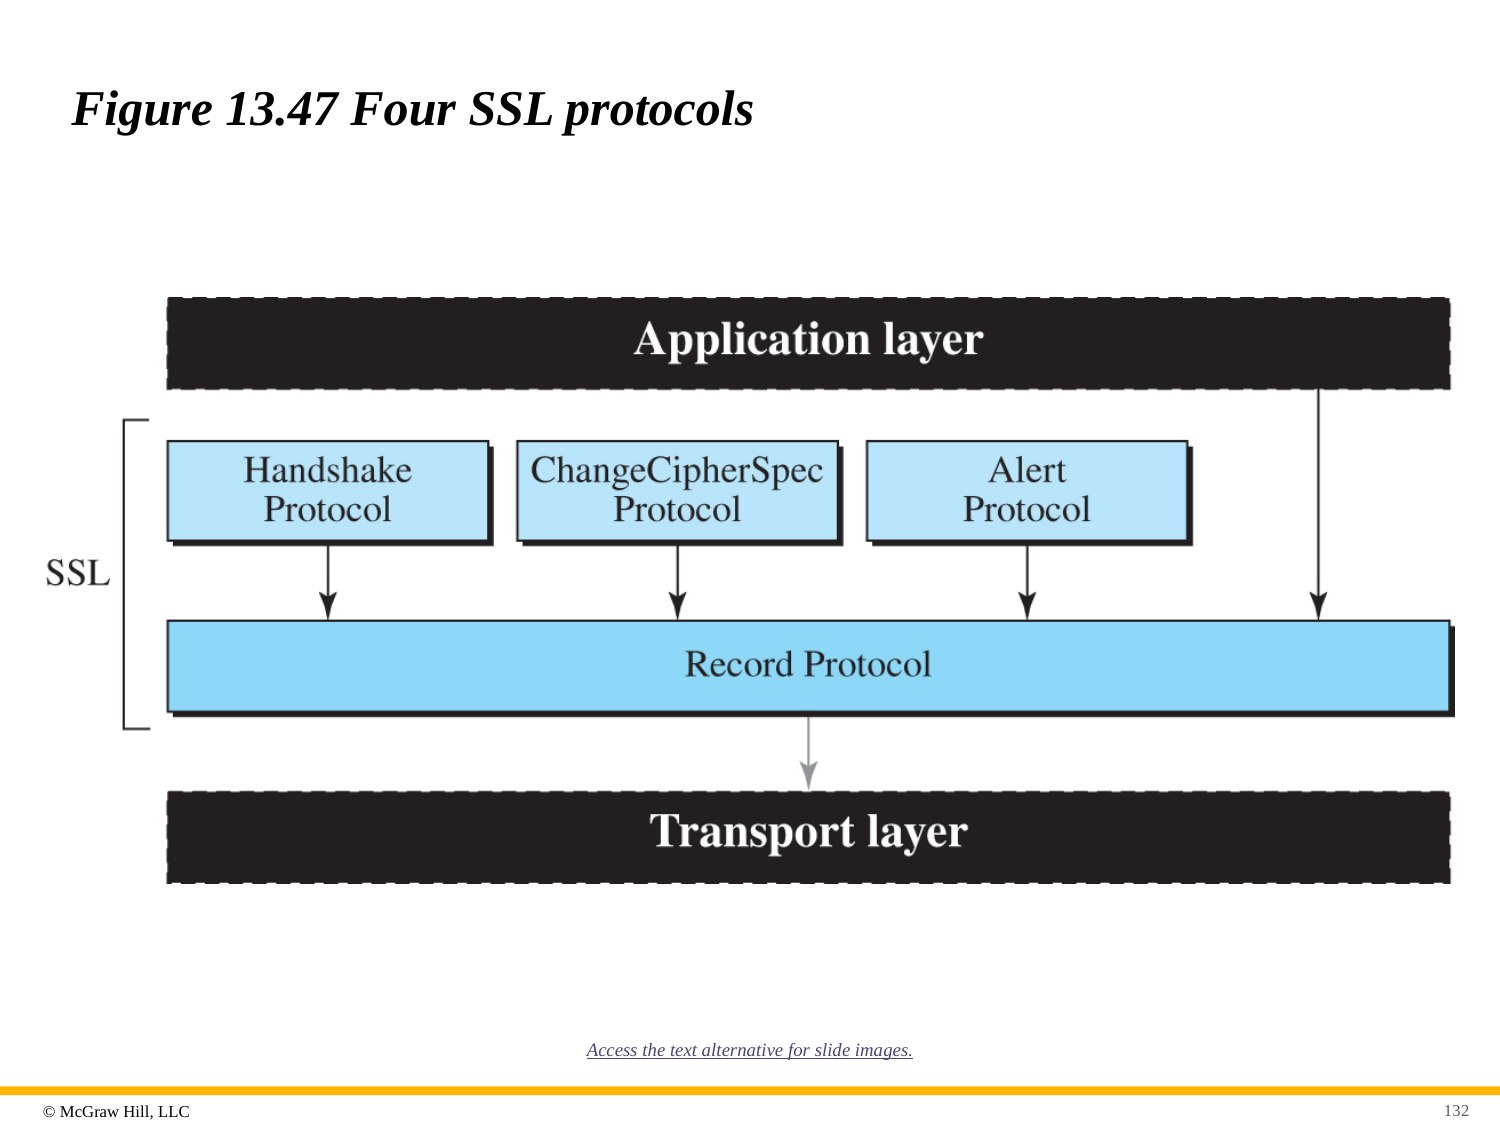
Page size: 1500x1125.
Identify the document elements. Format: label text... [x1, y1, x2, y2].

picture [44, 297, 1455, 884]
slide_number 132 [1418, 1096, 1477, 1123]
list Access the text alternative for slide images. [525, 1033, 975, 1066]
title Figure 13.47 Four SSL protocols [56, 50, 1444, 162]
